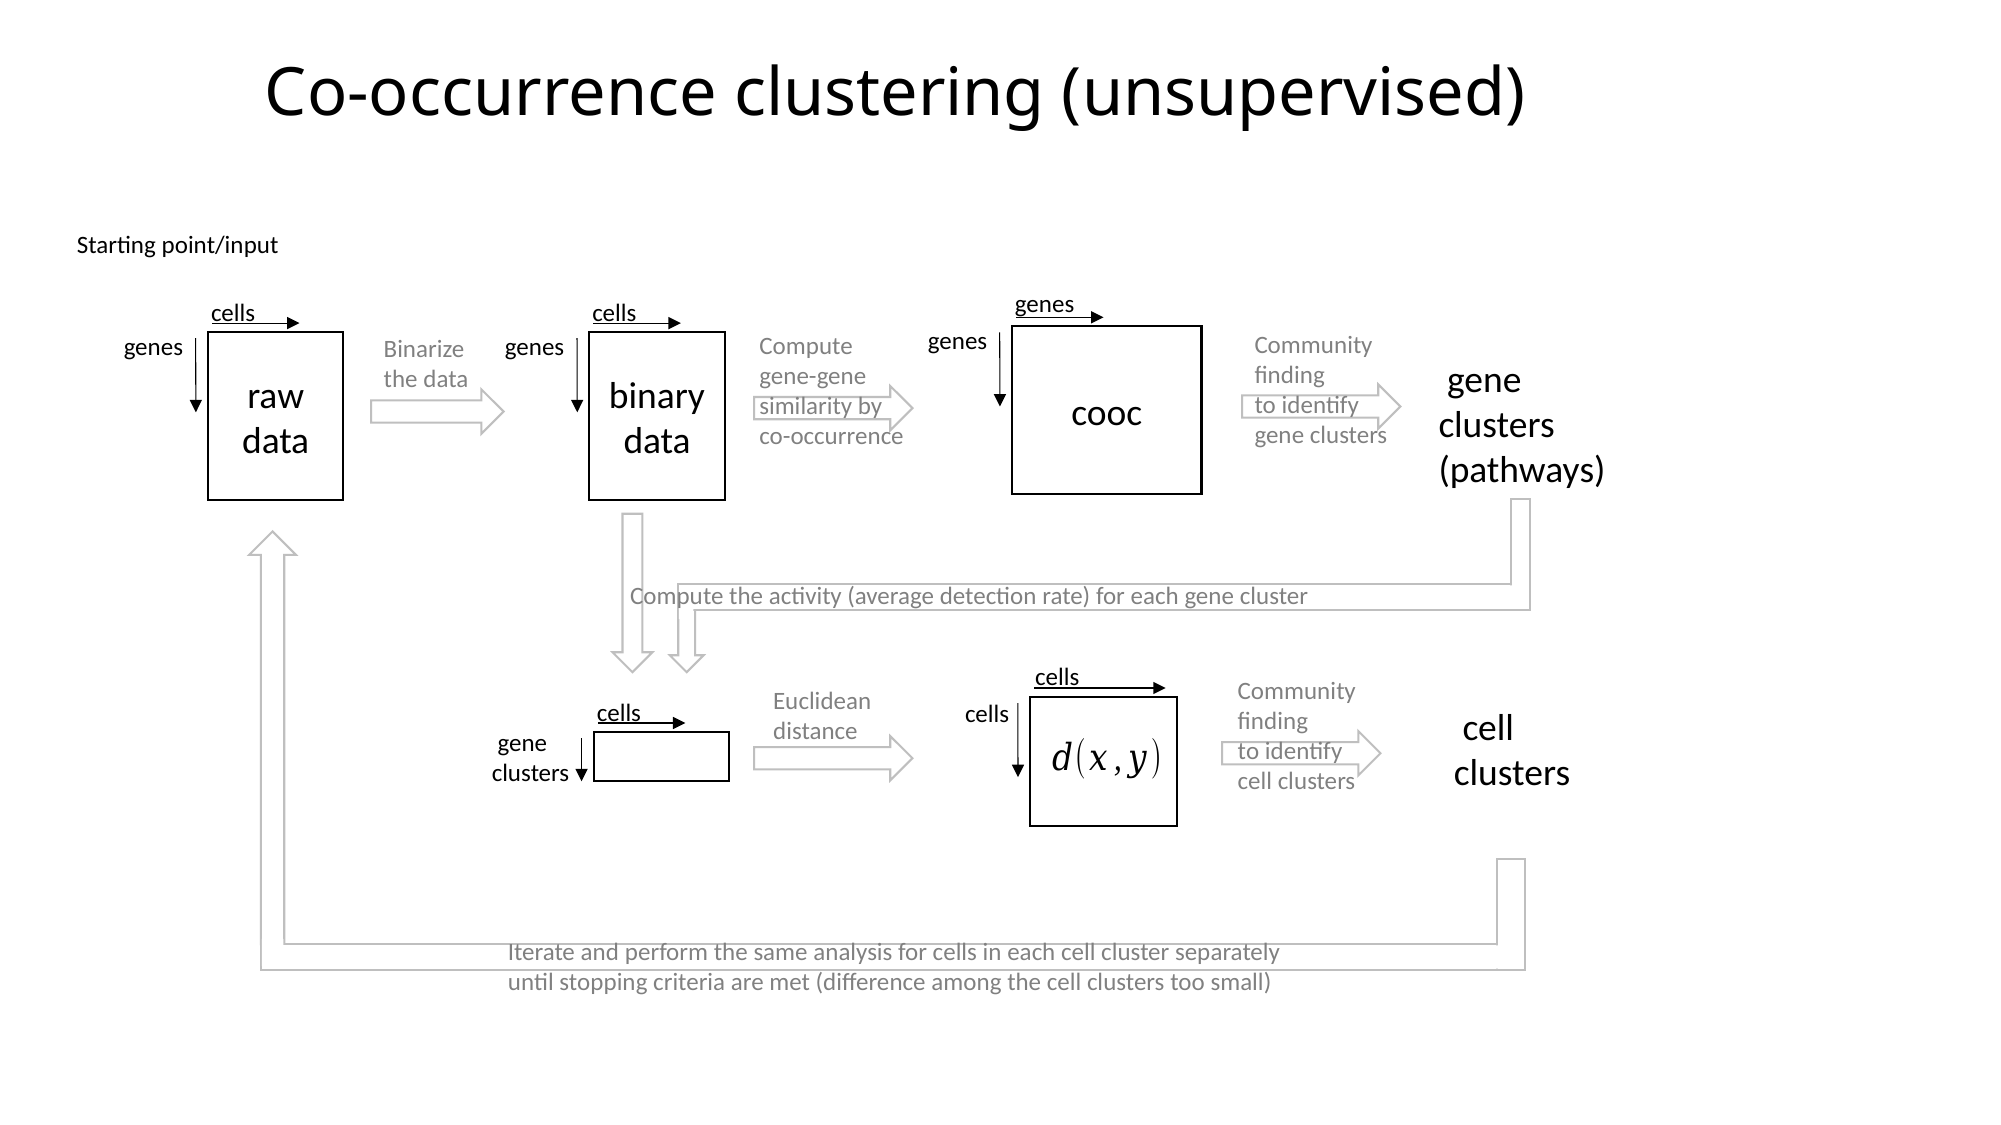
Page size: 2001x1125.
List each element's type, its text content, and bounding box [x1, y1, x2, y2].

text_box raw data [207, 331, 344, 501]
text_box [621, 512, 644, 531]
text_box genes [1000, 279, 1090, 325]
text_box Compute gene-gene similarity by co-occurrence [744, 322, 919, 457]
text_box Co-occurrence clustering (unsupervised) [249, 0, 1750, 188]
text_box genes [913, 317, 1003, 363]
text_box cooc [1011, 325, 1203, 495]
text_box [249, 531, 1525, 971]
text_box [669, 498, 1530, 673]
text_box binary data [588, 331, 726, 501]
text_box Binarize the data [369, 325, 494, 400]
text_box [370, 400, 506, 437]
text_box Community finding to identify gene clusters [1239, 321, 1403, 456]
text_box Iterate and perform the same analysis for cells in each cell cluster separately until stopping criteria are met (difference among the cell clusters too small) [493, 971, 1297, 1003]
text_box Starting point/input [62, 221, 294, 267]
text_box genes [108, 323, 199, 368]
text_box genes [490, 323, 580, 368]
text_box cells [196, 288, 271, 334]
text_box cells [577, 288, 652, 334]
